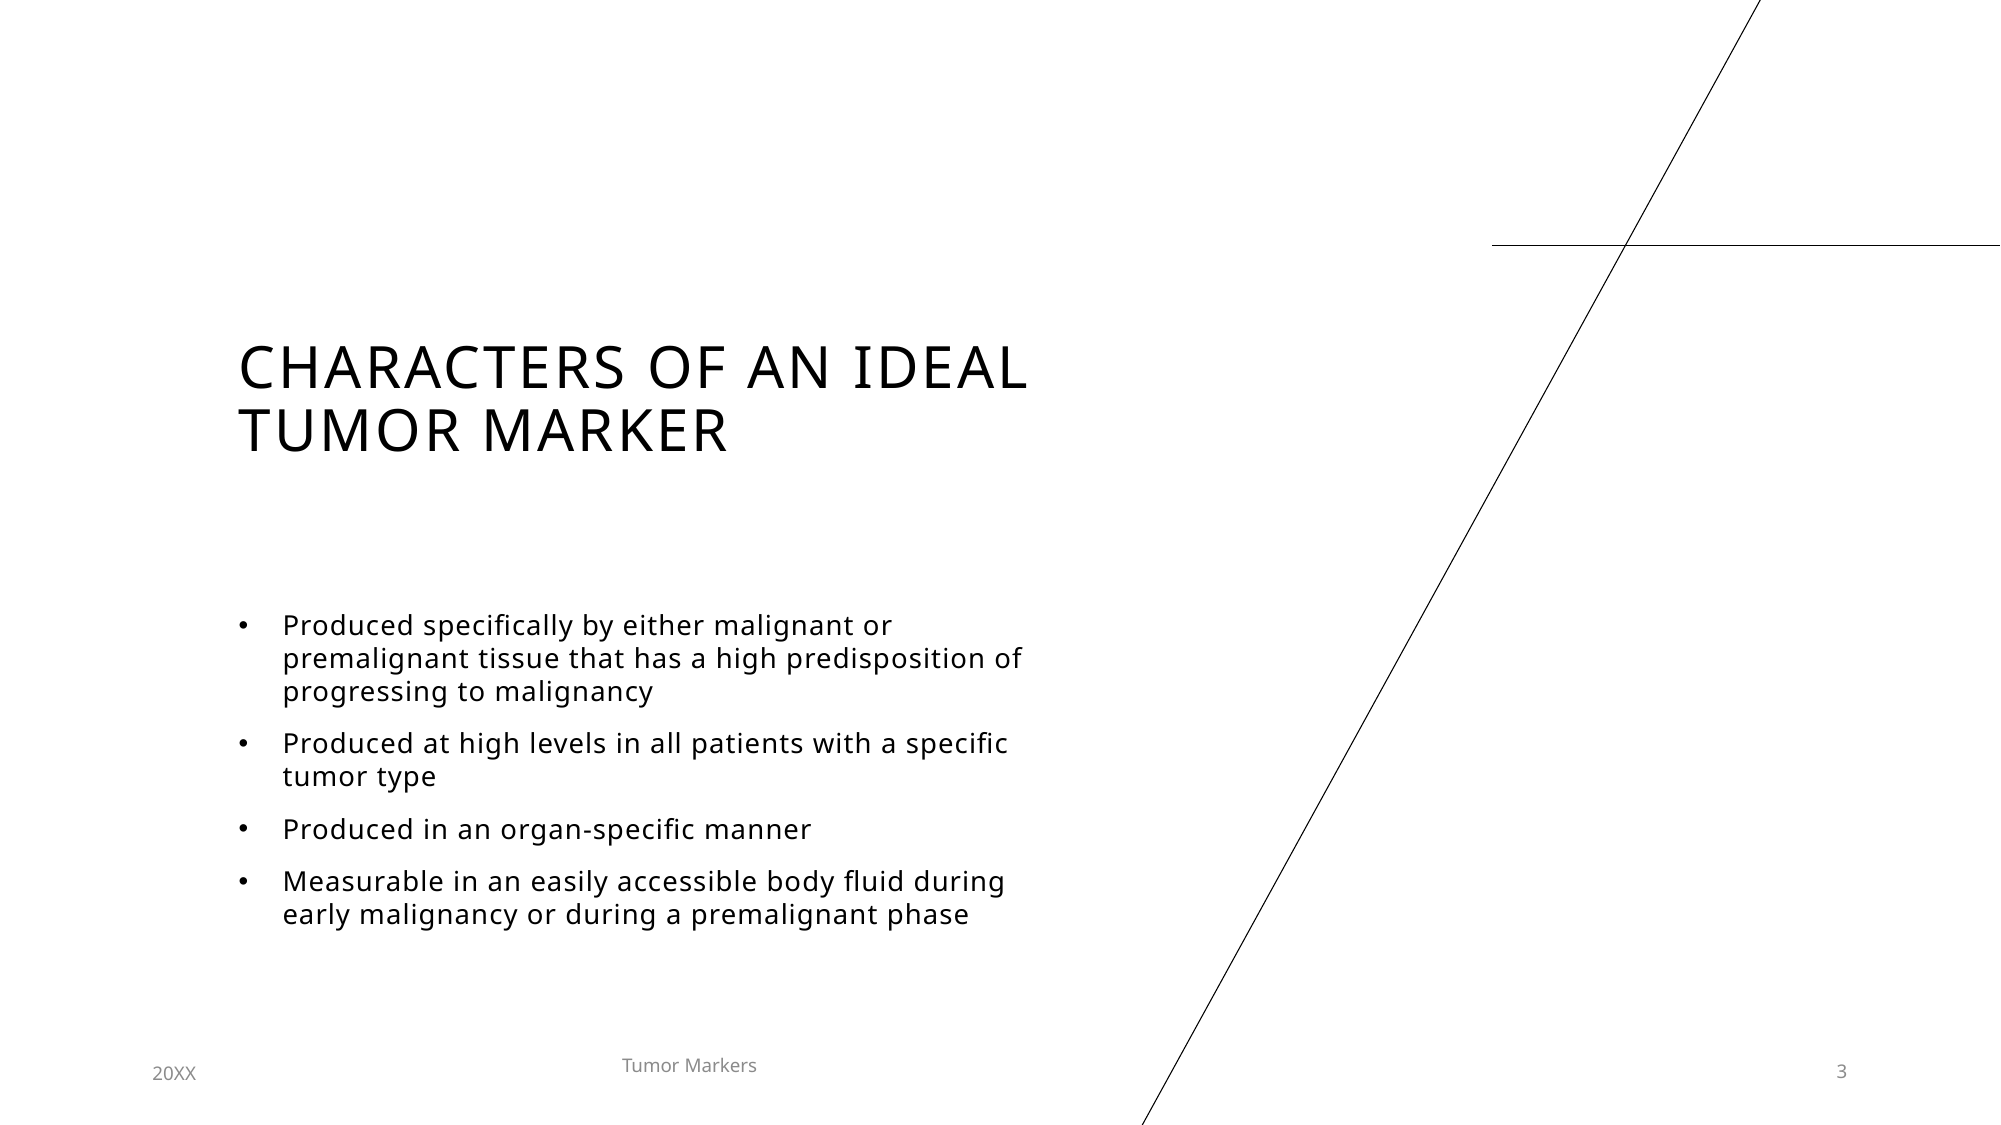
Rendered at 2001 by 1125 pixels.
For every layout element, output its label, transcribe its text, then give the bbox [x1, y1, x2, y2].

slide_number 20XX [137, 1042, 338, 1103]
slide_number 3 [1412, 1042, 1863, 1103]
list Produced specifically by either malignant or premalignant tissue that has a high predisposition of progressing to malignancy Produced at high levels in all patients with a specific tumor type Produced in an organ-specific manner Measurable in an easily accessible body fluid during early malignancy or during a premalignant phase [223, 600, 1062, 944]
title Characters of an ideal tumor marker [223, 274, 1062, 472]
footer Tumor Markers [404, 1042, 975, 1088]
